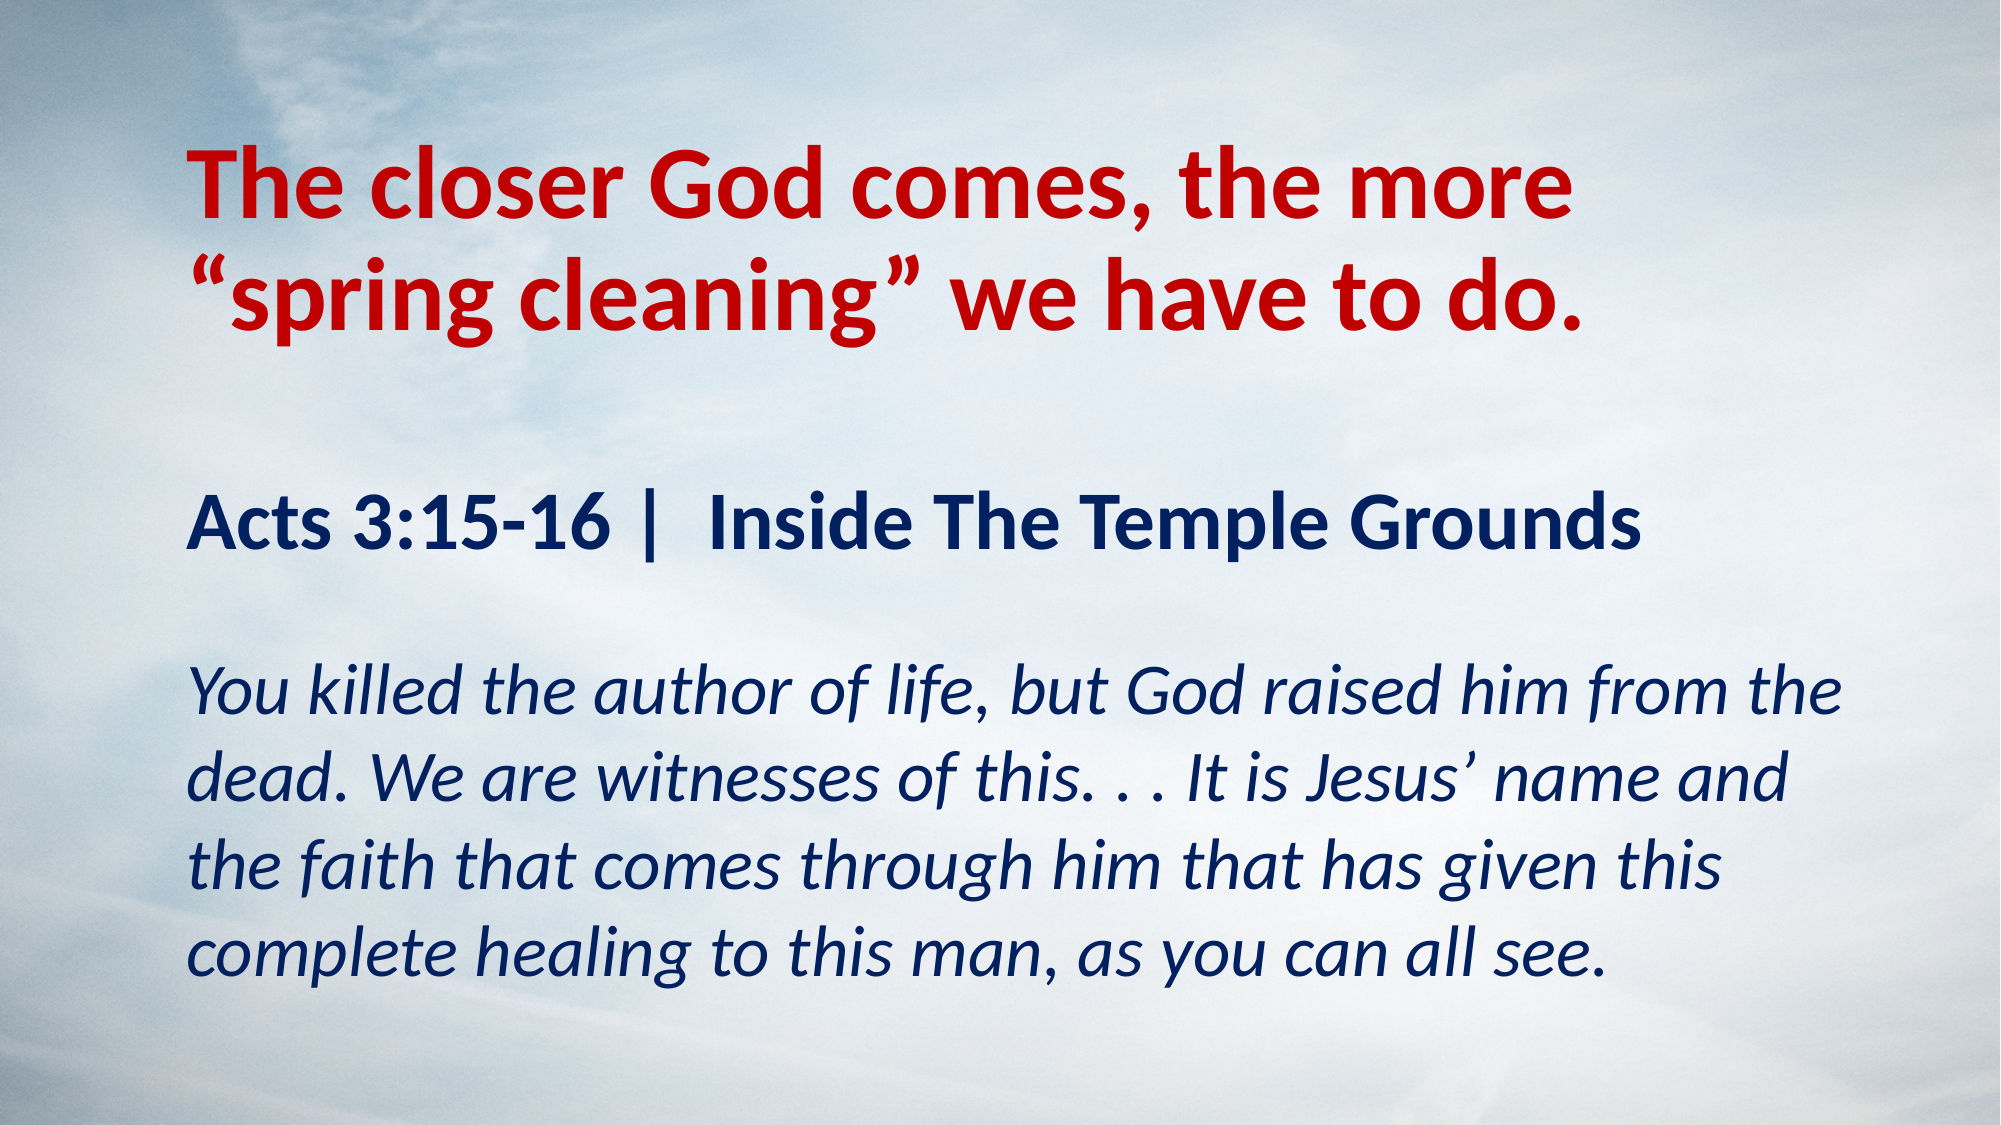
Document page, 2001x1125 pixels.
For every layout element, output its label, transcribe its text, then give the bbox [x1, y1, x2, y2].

title The closer God comes, the more “spring cleaning” we have to do. [171, 120, 1881, 394]
text_box Acts 3:15-16 | Inside The Temple Grounds You killed the author of life, but God raised him from the dead. We are witnesses of this. . . It is Jesus’ name and the faith that comes through him that has given this complete healing to this man, as you can all see. [171, 458, 1881, 1087]
picture [0, 0, 2001, 1125]
